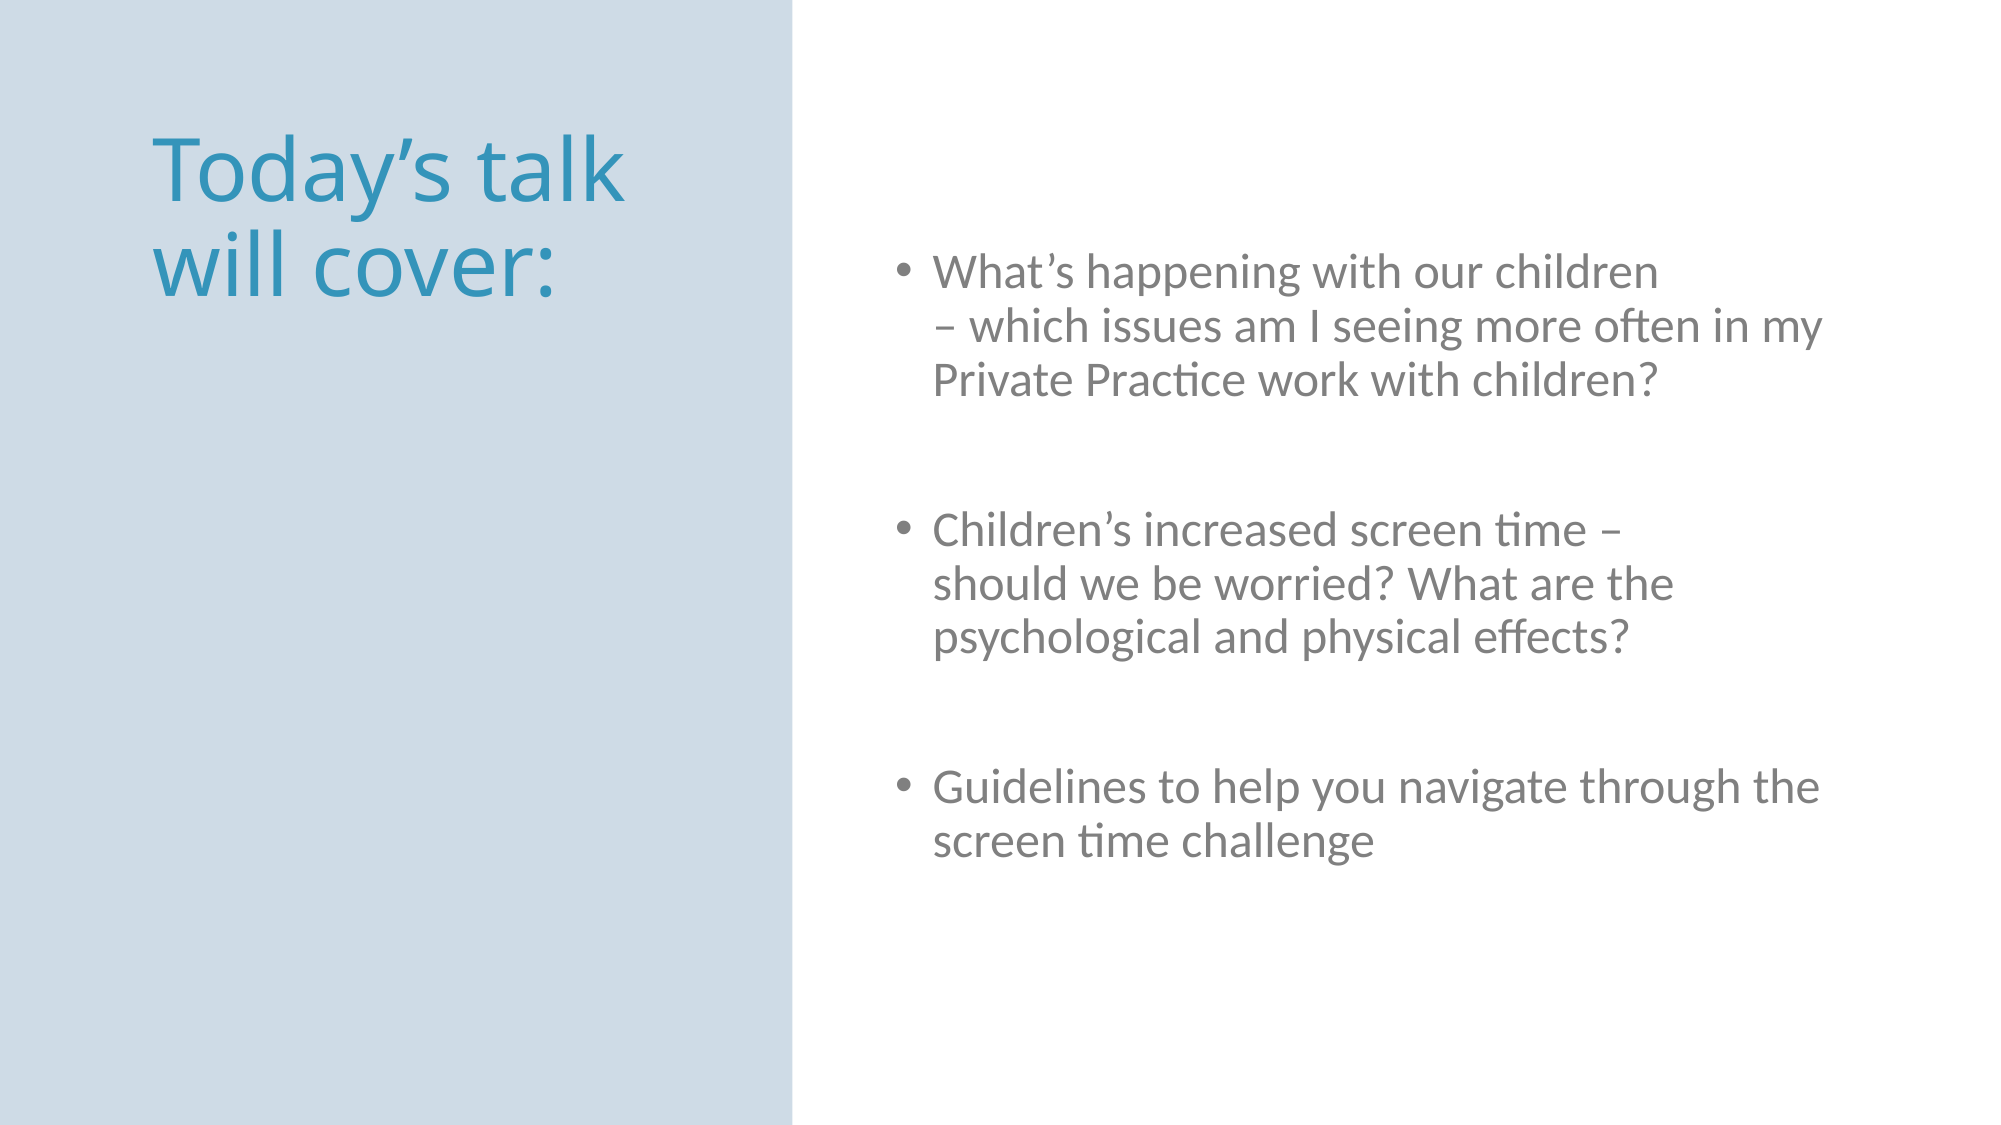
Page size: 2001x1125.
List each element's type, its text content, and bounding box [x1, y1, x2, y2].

title Today’s talk will cover: [137, 118, 1863, 358]
text_box [791, 0, 2000, 1125]
list What’s happening with our children – which issues am I seeing more often in my Private Practice work with children? Children’s increased screen time – should we be worried? What are the psychological and physical effects? Guidelines to help you navigate through the screen time challenge [880, 237, 1863, 1028]
